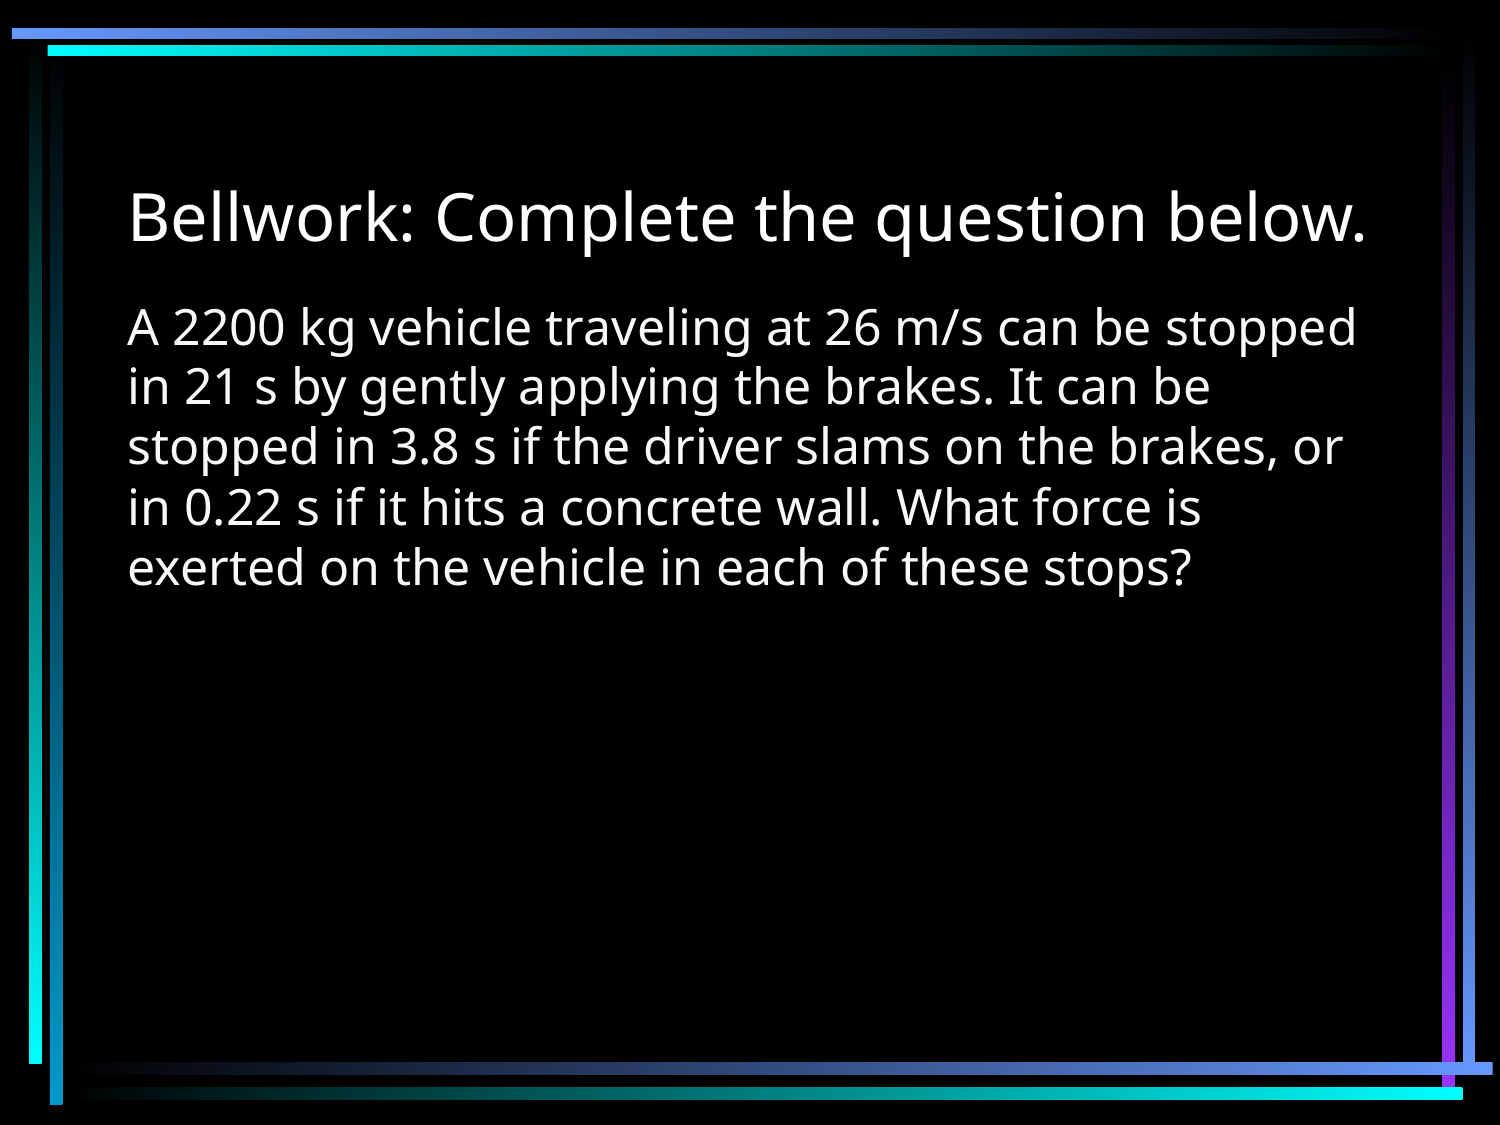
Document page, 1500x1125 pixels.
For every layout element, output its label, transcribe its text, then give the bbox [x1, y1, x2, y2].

list A 2200 kg vehicle traveling at 26 m/s can be stopped in 21 s by gently applying the brakes. It can be stopped in 3.8 s if the driver slams on the brakes, or in 0.22 s if it hits a concrete wall. What force is exerted on the vehicle in each of these stops? [112, 287, 1388, 975]
title Bellwork: Complete the question below. [112, 99, 1388, 263]
